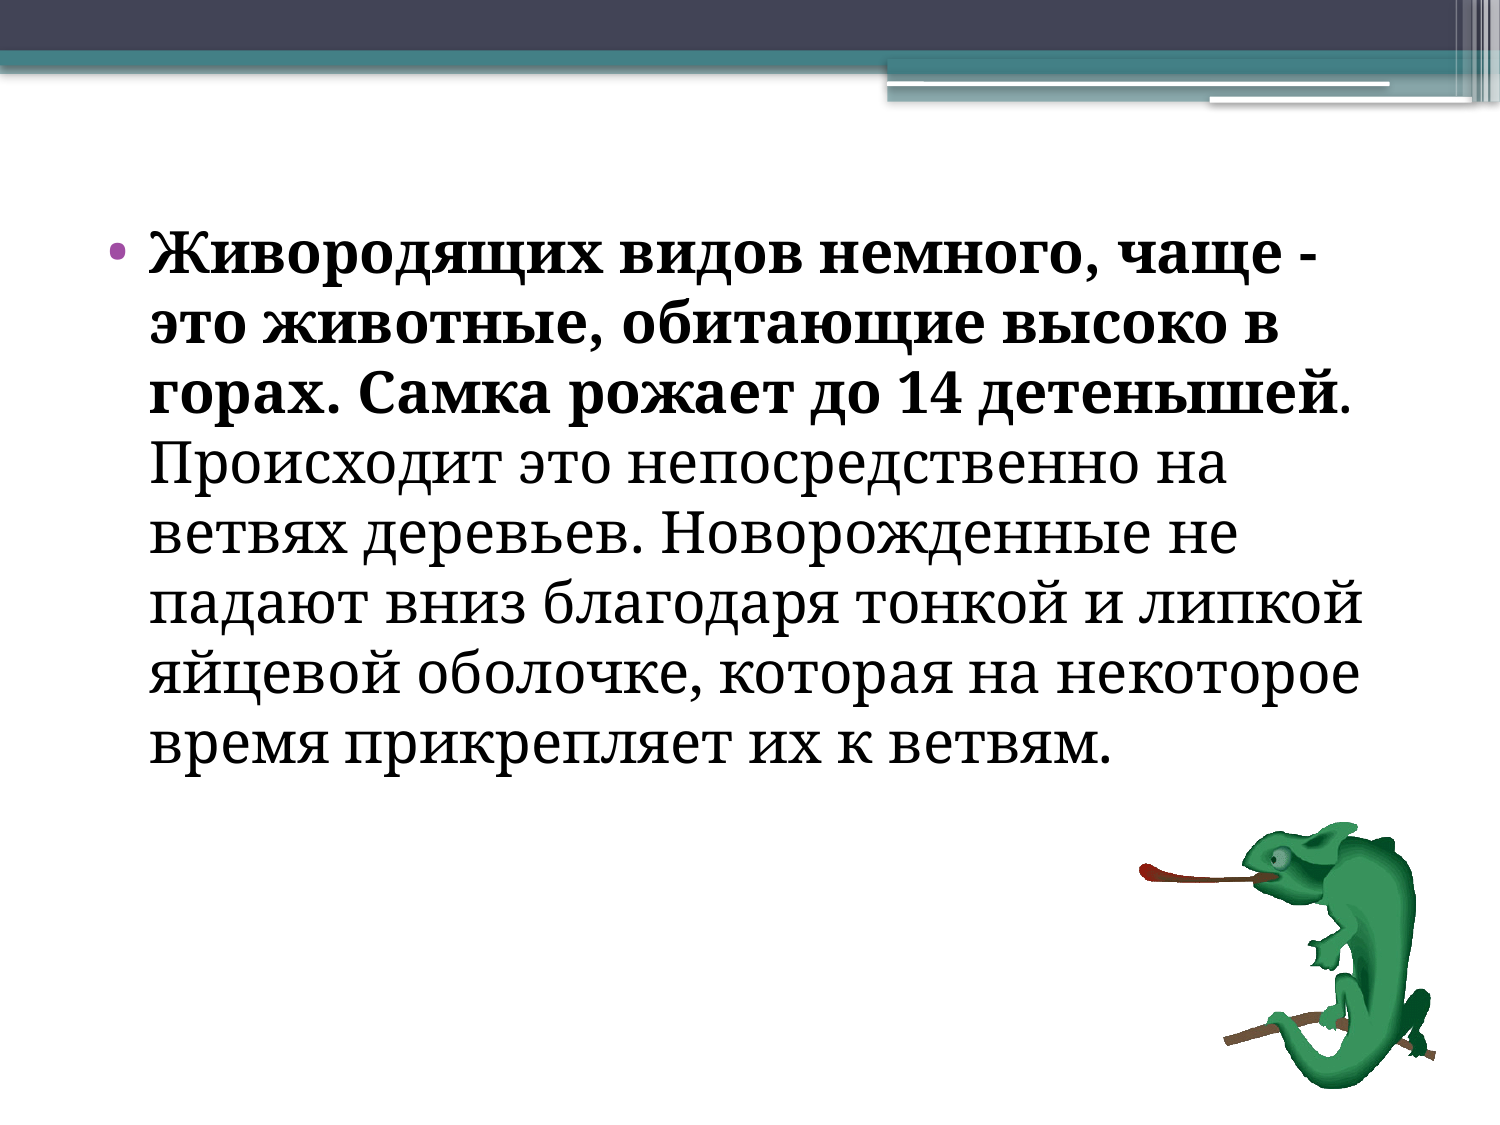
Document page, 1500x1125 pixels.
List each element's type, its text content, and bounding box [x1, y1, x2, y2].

list Живородящих видов немного, чаще - это животные, обитающие высоко в горах. Самка рожает до 14 детенышей. Происходит это непосредственно на ветвях деревьев. Новорожденные не падают вниз благодаря тонкой и липкой яйцевой оболочке, которая на некоторое время прикрепляет их к ветвям. [75, 208, 1425, 1079]
picture [1139, 822, 1436, 1089]
